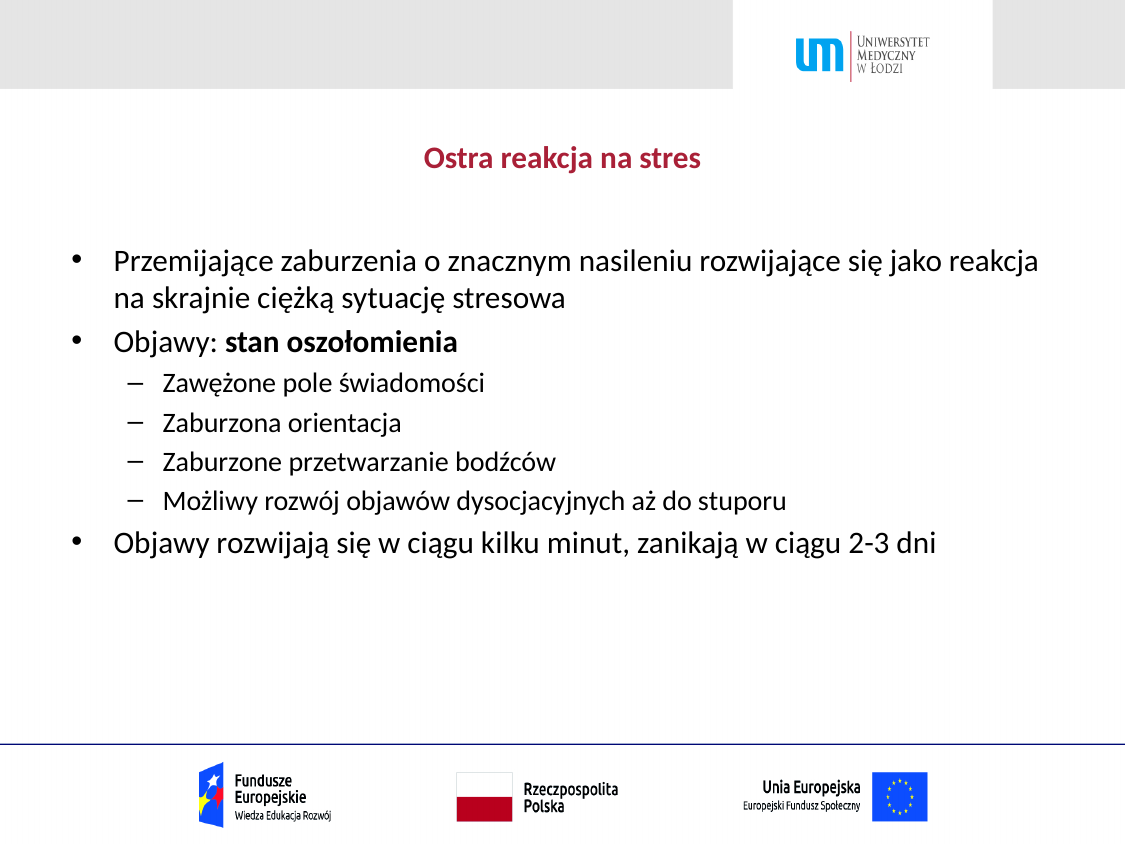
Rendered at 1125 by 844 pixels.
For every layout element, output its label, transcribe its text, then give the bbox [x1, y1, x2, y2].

title Ostra reakcja na stres [56, 114, 1069, 198]
list Przemijające zaburzenia o znacznym nasileniu rozwijające się jako reakcja na skrajnie ciężką sytuację stresowa Objawy: stan oszołomienia Zawężone pole świadomości Zaburzona orientacja Zaburzone przetwarzanie bodźców Możliwy rozwój objawów dysocjacyjnych aż do stuporu Objawy rozwijają się w ciągu kilku minut, zanikają w ciągu 2-3 dni [56, 232, 1069, 729]
picture [0, 0, 1125, 844]
